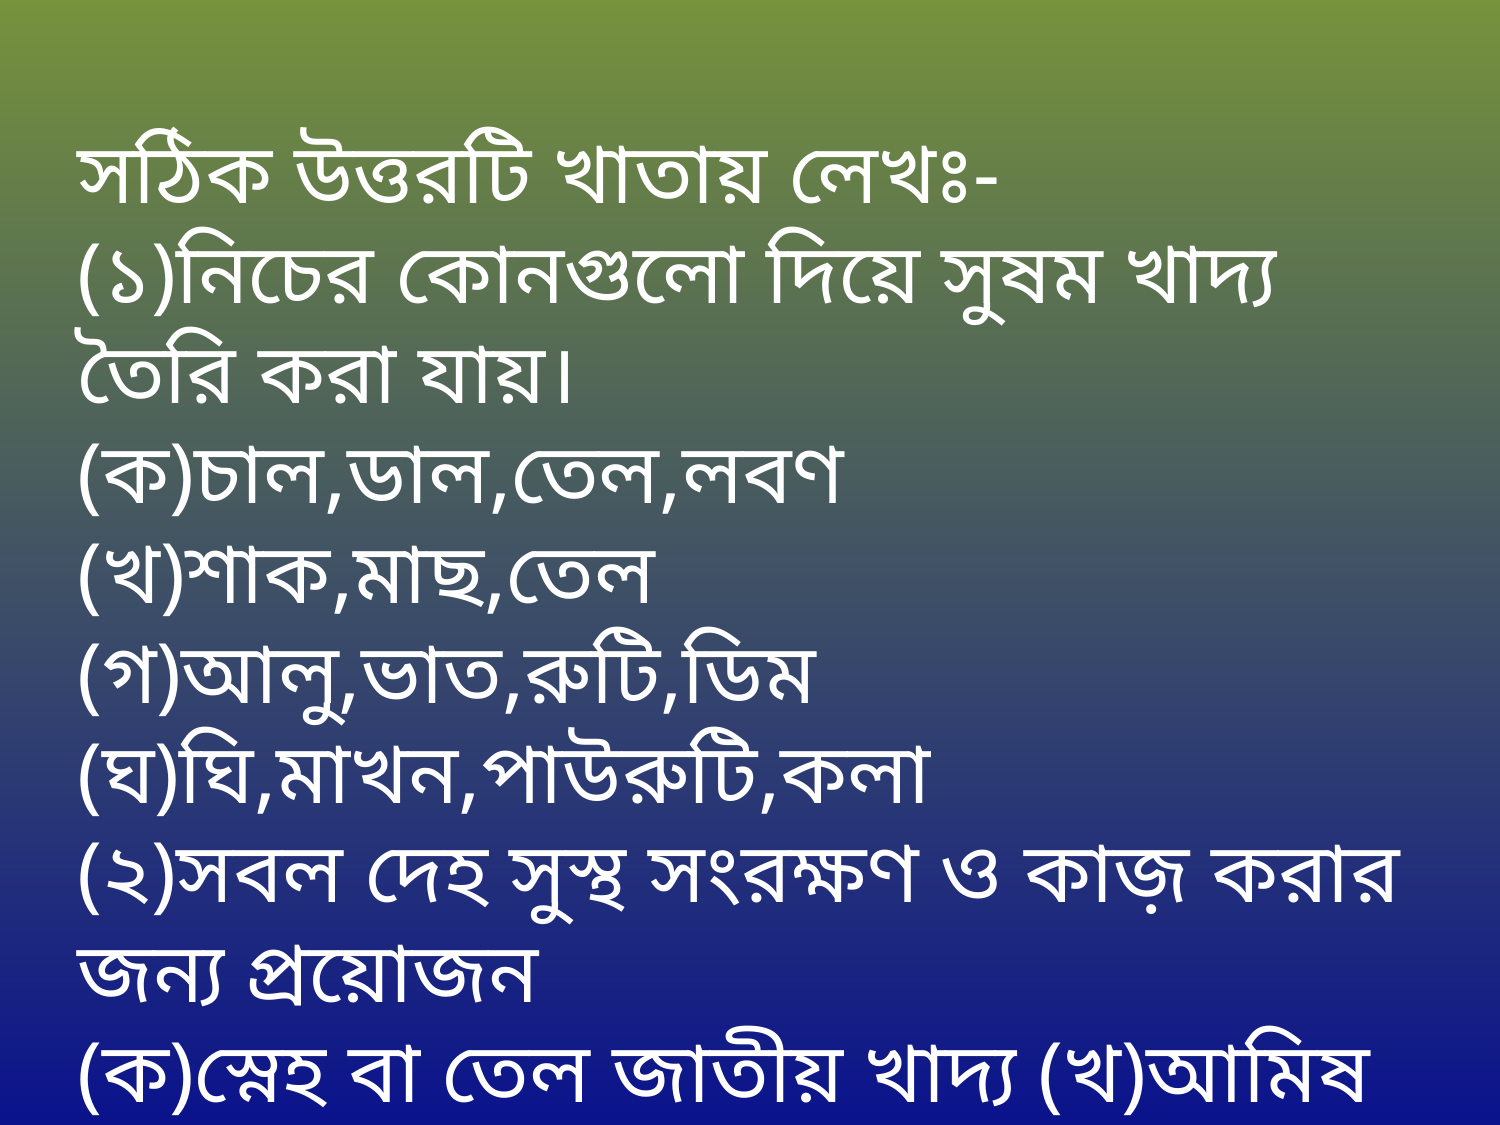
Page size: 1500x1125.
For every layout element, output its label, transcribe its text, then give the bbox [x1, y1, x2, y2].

text_box সঠিক উত্তরটি খাতায় লেখঃ- (১)নিচের কোনগুলো দিয়ে সুষম খাদ্য তৈরি করা যায়। (ক)চাল,ডাল,তেল,লবণ (খ)শাক,মাছ,তেল (গ)আলু,ভাত,রুটি,ডিম (ঘ)ঘি,মাখন,পাউরুটি,কলা (২)সবল দেহ সুস্থ সংরক্ষণ ও কাজ় করার জন্য প্রয়োজন (ক)স্নেহ বা তেল জাতীয় খাদ্য (খ)আমিষ জাতীয় খাদ্য (গ)সহজলভ্য ও সস্তা খাদ্য (ঘ)পুষ্টিকর সুষম খাদ্য [62, 112, 1424, 1125]
